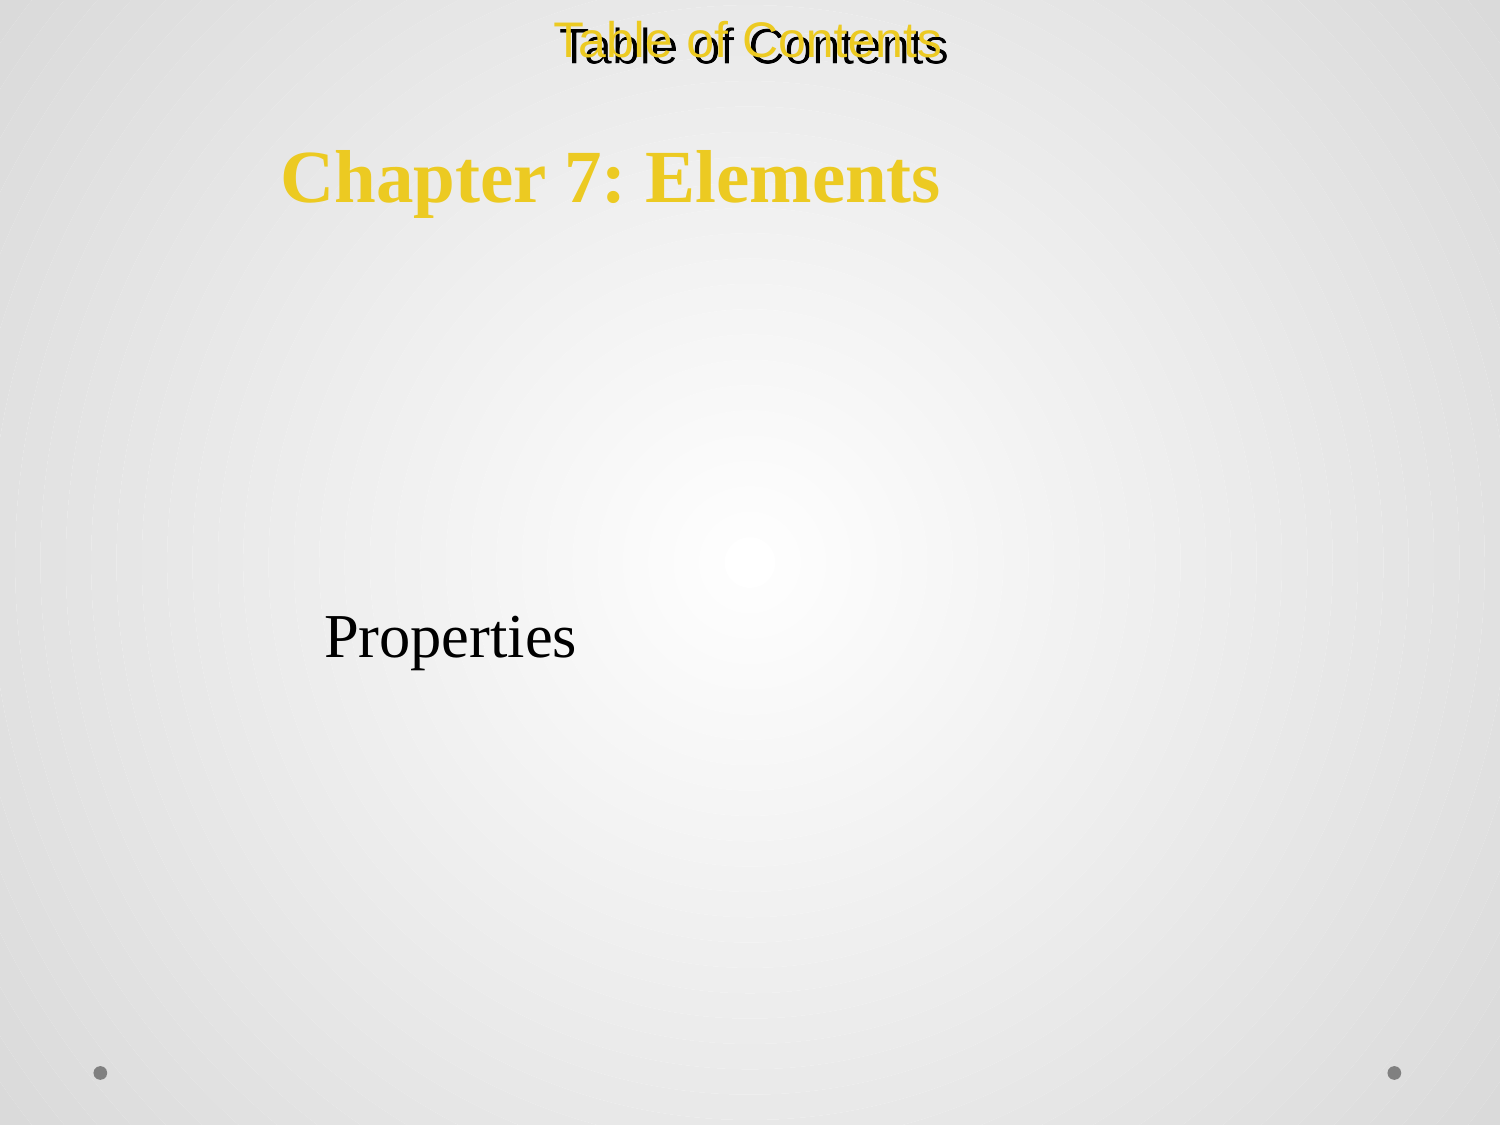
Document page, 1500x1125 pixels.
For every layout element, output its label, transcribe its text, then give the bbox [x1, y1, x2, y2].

text_box Properties [309, 587, 660, 678]
text_box Chapter 7: Elements [265, 119, 1438, 225]
text_box Table of Contents [538, 0, 958, 75]
